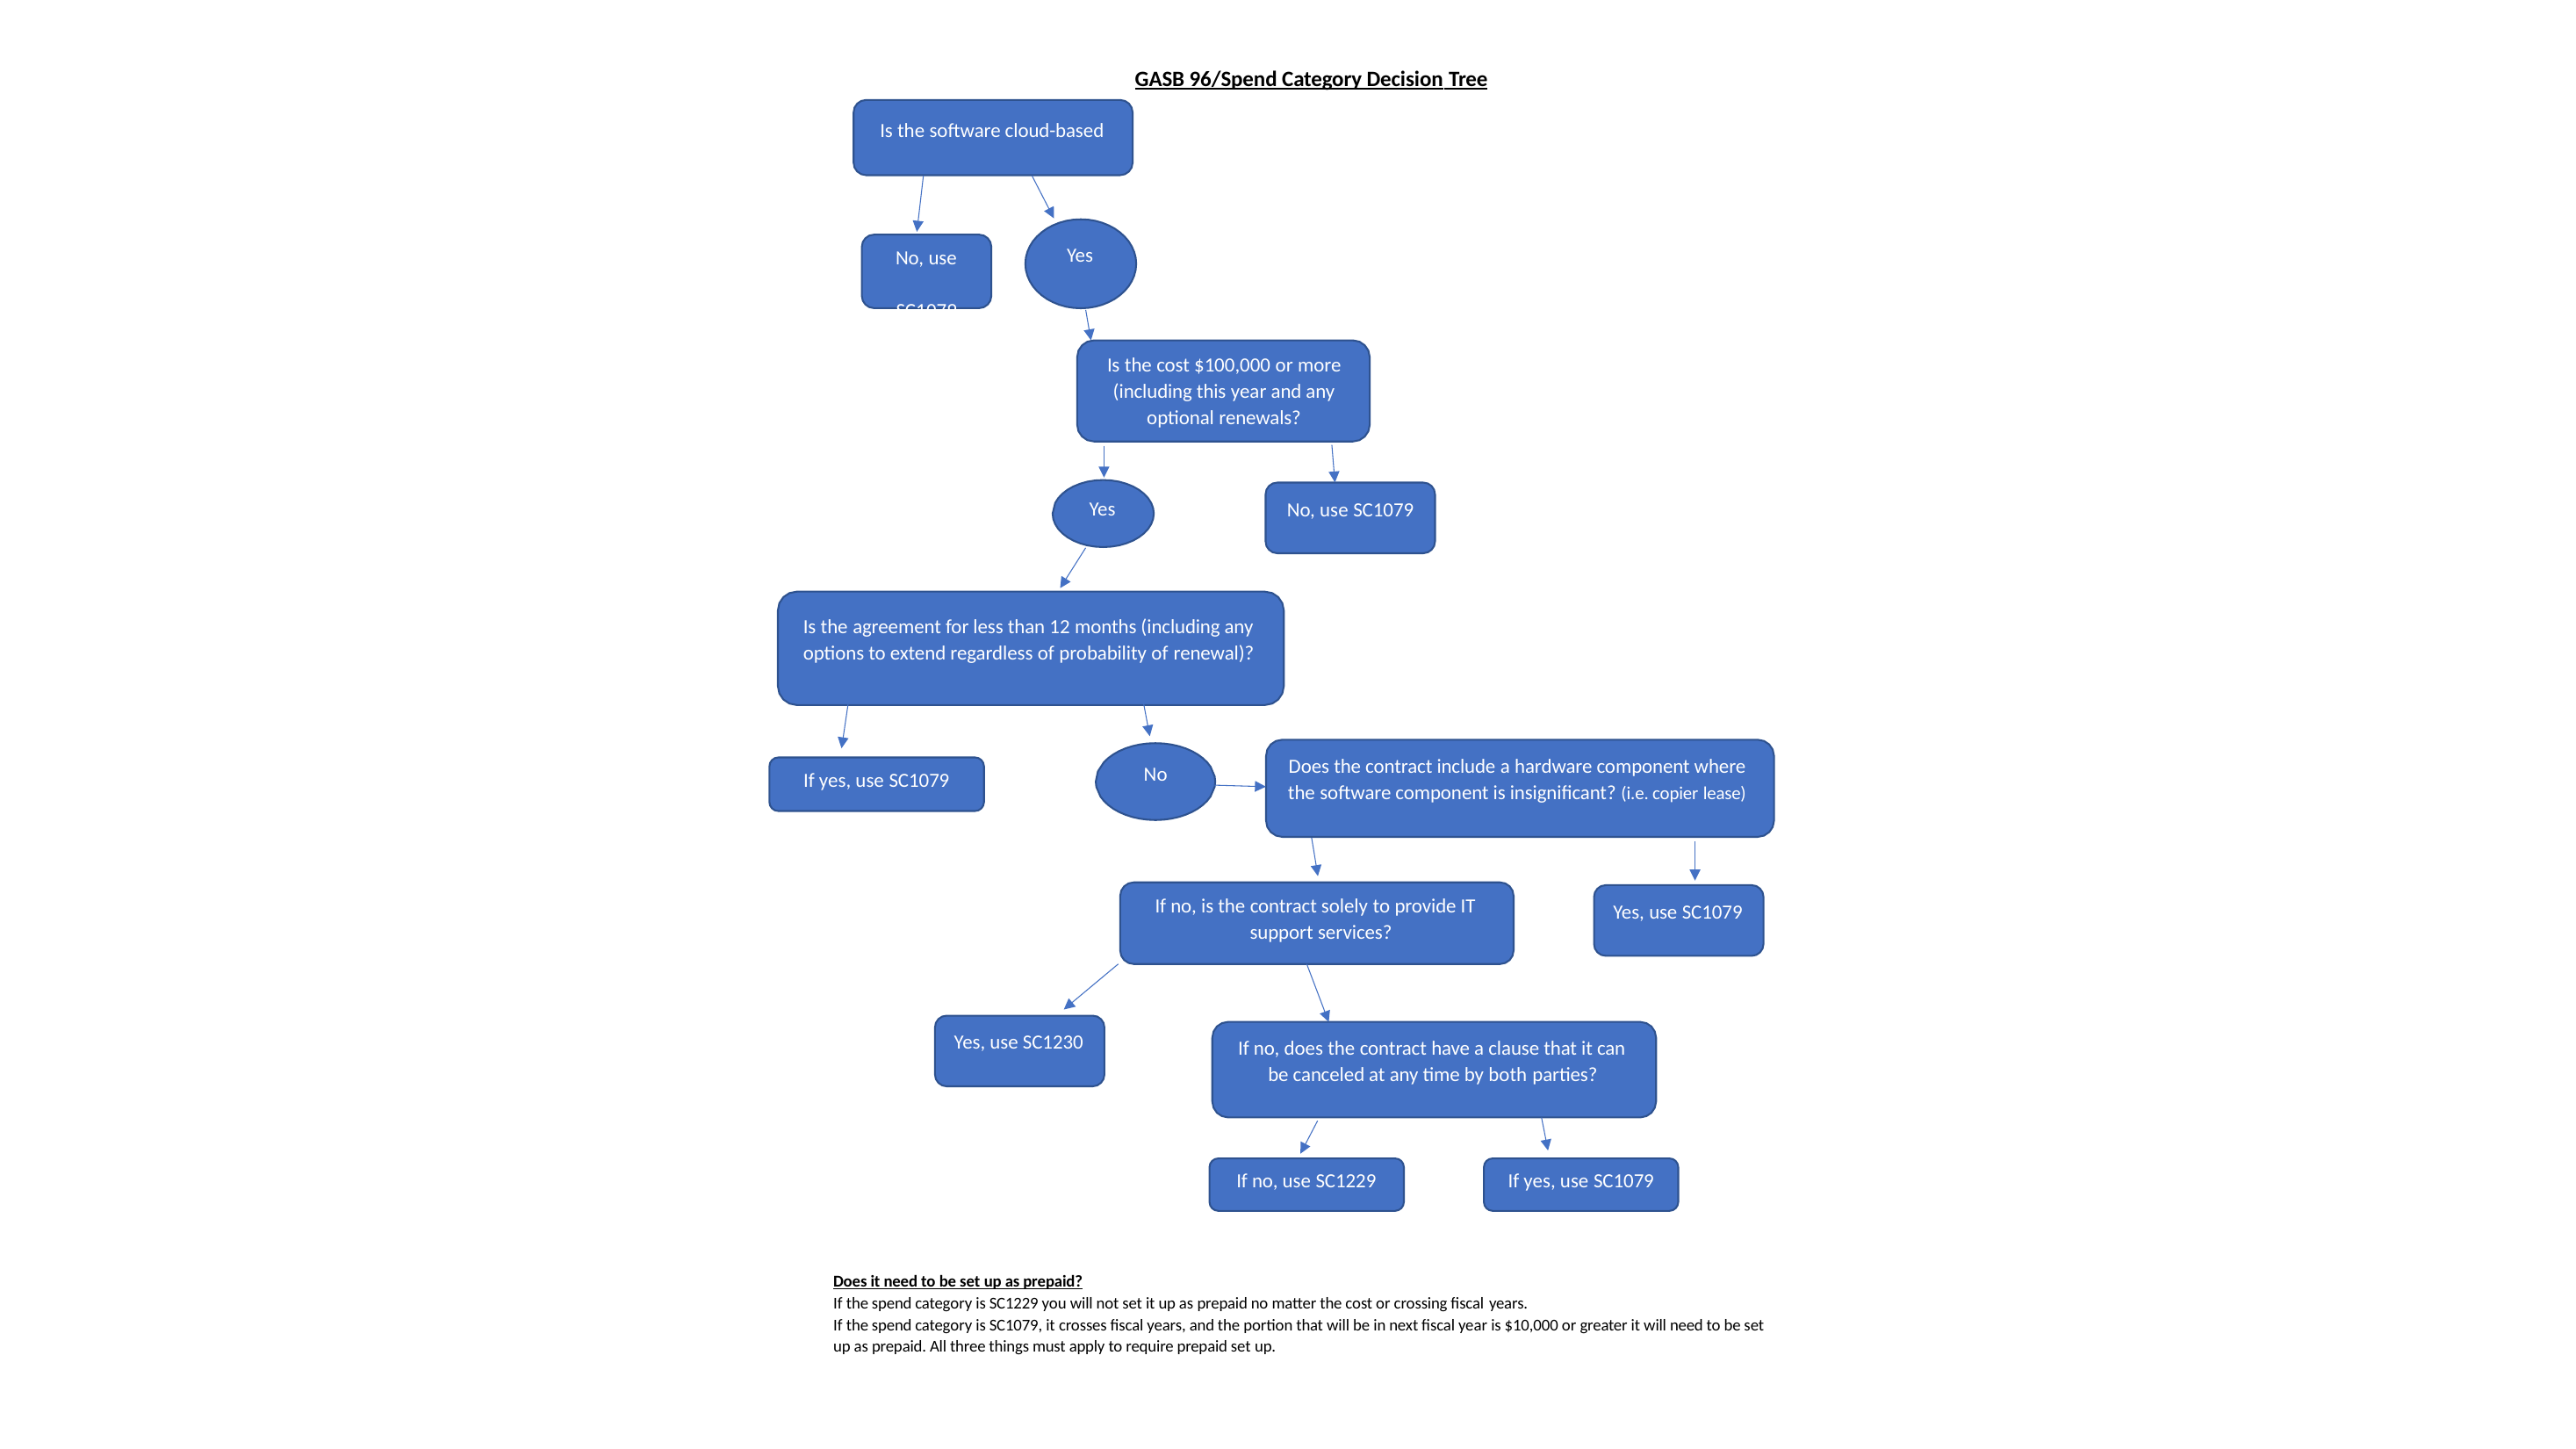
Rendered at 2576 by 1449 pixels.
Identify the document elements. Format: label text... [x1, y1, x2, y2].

text_box No, use SC1079 [1284, 494, 1416, 521]
text_box [1209, 1158, 1404, 1211]
text_box Yes, use SC1079 [1611, 897, 1746, 923]
text_box [769, 757, 984, 811]
text_box If no, use SC1229 [1234, 1165, 1379, 1192]
text_box [838, 736, 849, 749]
text_box GASB 96/Spend Category Decision Tree Is the software cloud-based [878, 62, 1495, 141]
text_box If yes, use SC1079 [802, 764, 953, 791]
text_box [912, 220, 924, 232]
text_box [853, 99, 1133, 176]
text_box No [1141, 759, 1169, 785]
text_box [1212, 1021, 1657, 1118]
text_box [1083, 328, 1095, 341]
text_box [1044, 205, 1054, 219]
text_box [1025, 219, 1137, 309]
text_box Yes [1087, 494, 1119, 521]
text_box [1310, 864, 1322, 876]
text_box [1063, 998, 1076, 1010]
text_box [1300, 1141, 1311, 1154]
text_box [1594, 884, 1764, 956]
text_box If no, is the contract solely to provide IT support services? [1153, 889, 1481, 944]
text_box [1689, 869, 1701, 881]
text_box [1266, 739, 1774, 837]
text_box Is the agreement for less than 12 months (including any options to extend regardless of probability of renewal)? [801, 609, 1261, 665]
text_box Does the contract include a hardware component where the software component is insignificant? (i.e. copier lease) [1285, 749, 1754, 804]
text_box Yes, use SC1230 [952, 1027, 1088, 1054]
text_box [778, 591, 1284, 705]
text_box [861, 234, 992, 308]
text_box [1265, 482, 1436, 554]
text_box [1119, 882, 1514, 964]
text_box Does it need to be set up as prepaid? If the spend category is SC1229 you will not set it up as prepaid no matter the cost or crossing fiscal years. If the spend category is SC1079, it crosses fiscal years, and the portion that will be in next fiscal year is $10,000 or greater it will need to be set up as prepaid. All three things must apply to require prepaid set up. [831, 1266, 1784, 1356]
text_box [1096, 743, 1216, 820]
text_box [1076, 340, 1371, 442]
text_box If no, does the contract have a clause that it can be canceled at any time by both parties? [1236, 1030, 1632, 1085]
text_box [1320, 1009, 1330, 1022]
text_box [934, 1015, 1105, 1087]
text_box No, use SC1079 [894, 241, 960, 321]
text_box Yes [1065, 240, 1097, 267]
text_box [1142, 724, 1154, 737]
text_box [1328, 471, 1340, 483]
text_box [1255, 781, 1266, 792]
text_box If yes, use SC1079 [1506, 1165, 1657, 1192]
text_box [1098, 466, 1110, 478]
text_box [1484, 1158, 1679, 1211]
text_box [1060, 575, 1071, 588]
text_box Is the cost $100,000 or more (including this year and any optional renewals? [1104, 347, 1343, 429]
text_box [1540, 1138, 1551, 1151]
text_box [1052, 479, 1155, 547]
